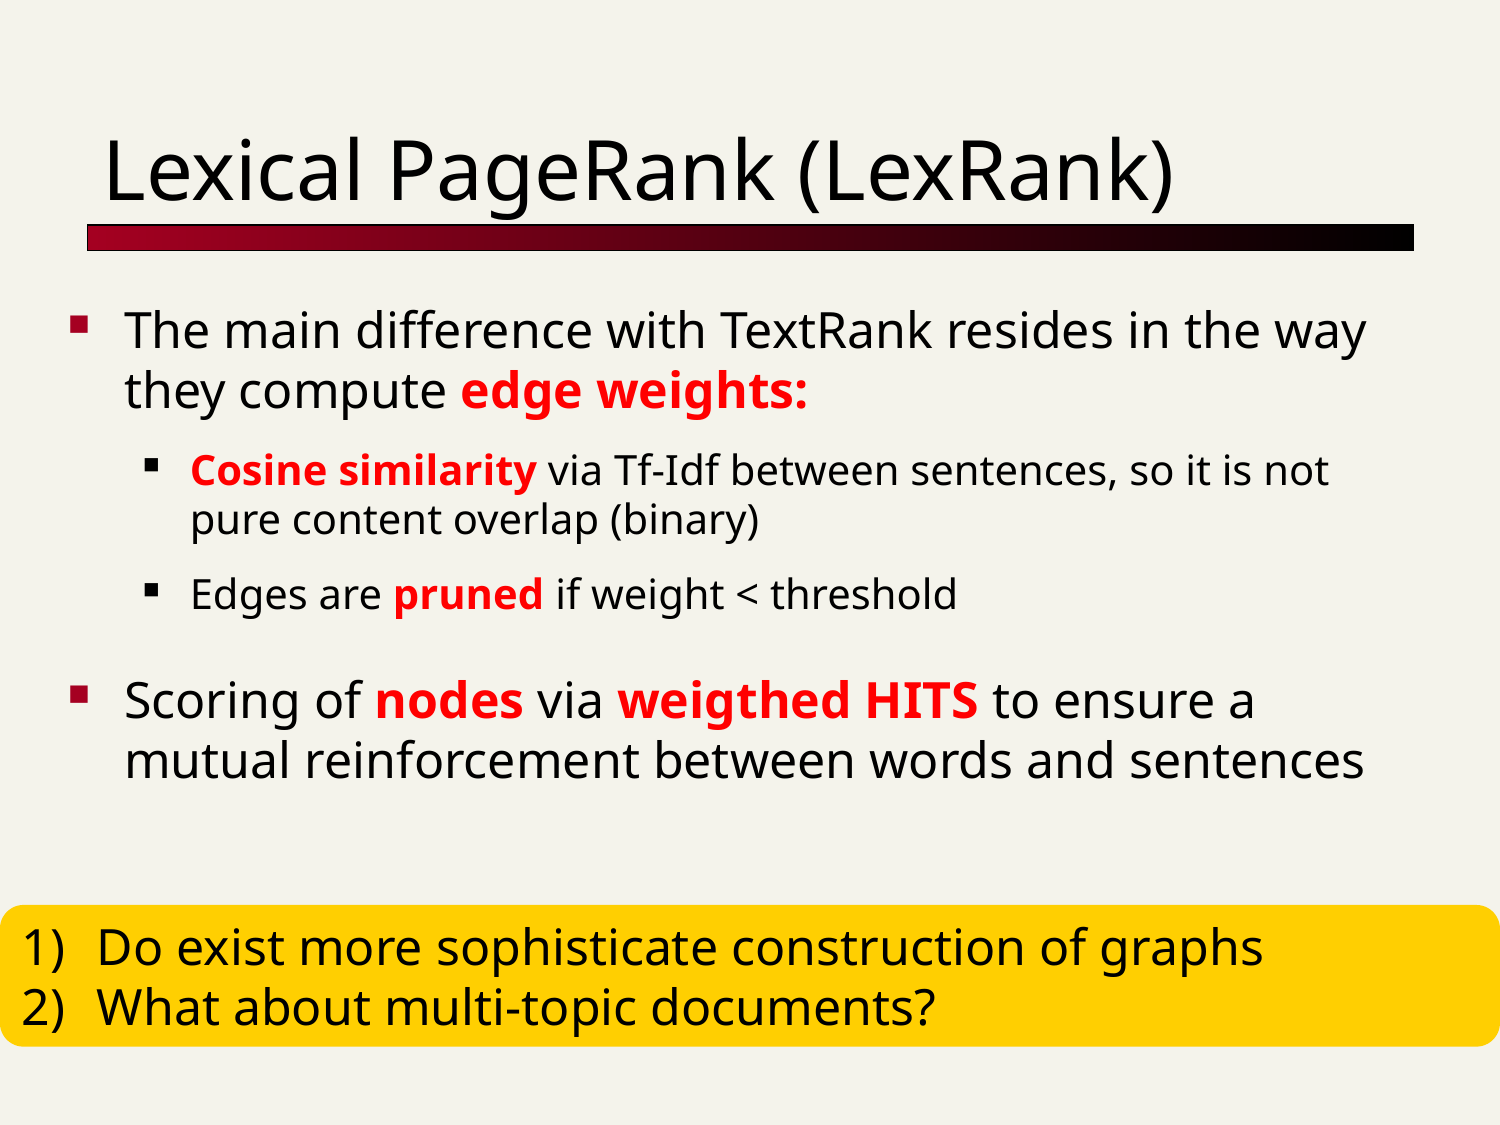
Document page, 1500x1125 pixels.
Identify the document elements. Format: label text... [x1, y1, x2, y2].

text_box The main difference with TextRank resides in the way they compute edge weights: Cosine similarity via Tf-Idf between sentences, so it is not pure content overlap (binary) Edges are pruned if weight < threshold Scoring of nodes via weigthed HITS to ensure a mutual reinforcement between words and sentences [53, 290, 1436, 904]
text_box Do exist more sophisticate construction of graphs What about multi-topic documents? [0, 904, 1500, 1047]
title Lexical PageRank (LexRank) [87, 62, 1413, 225]
